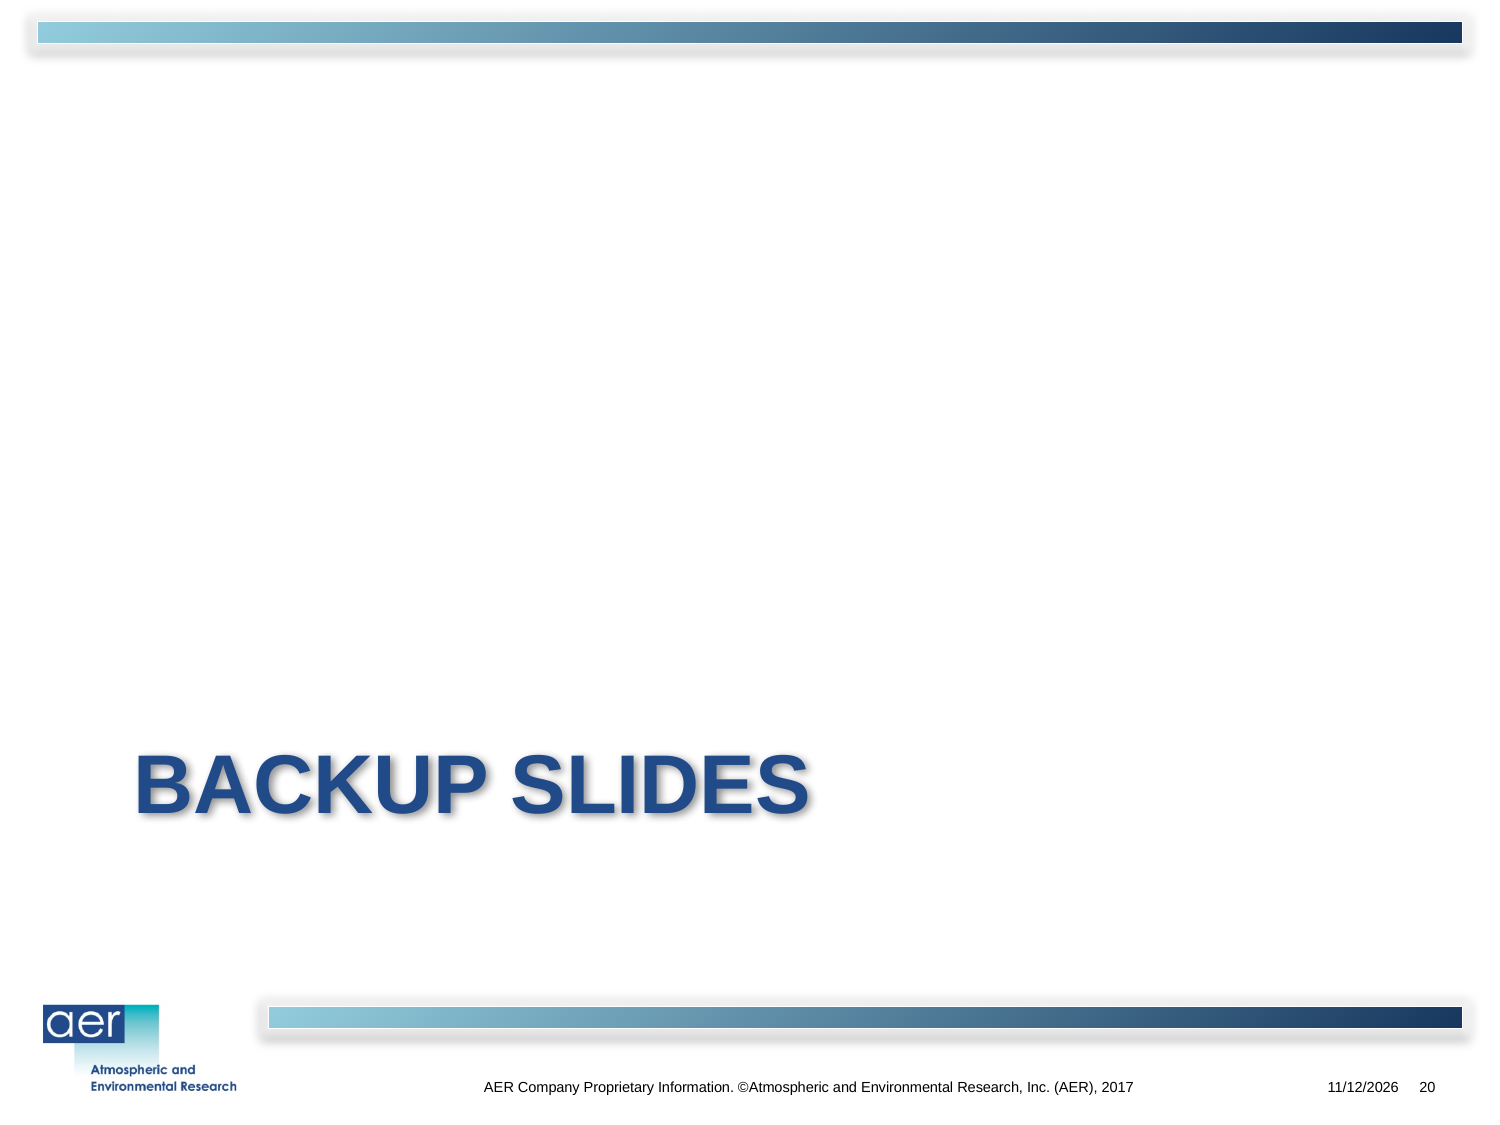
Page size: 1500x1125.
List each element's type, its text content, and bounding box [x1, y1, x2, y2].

title BACKUP slides [118, 722, 1394, 947]
picture [37, 998, 242, 1096]
